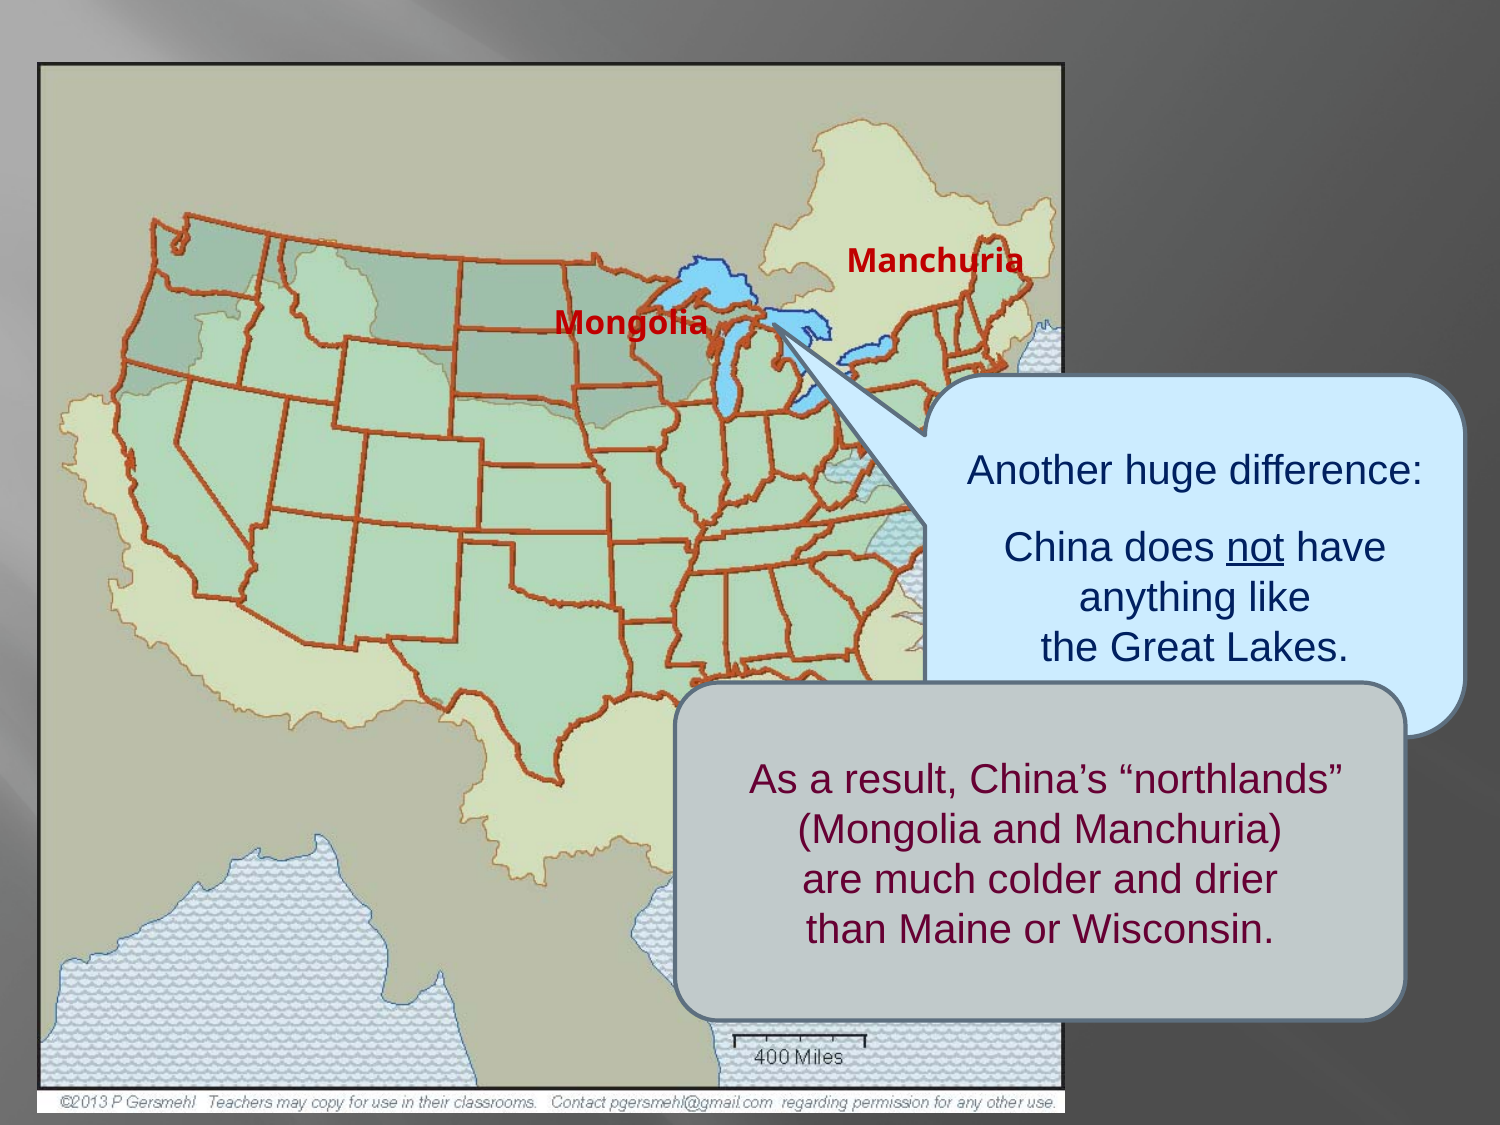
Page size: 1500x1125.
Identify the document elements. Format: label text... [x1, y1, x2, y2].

text_box As a result, China’s “northlands” (Mongolia and Manchuria) are much colder and drier than Maine or Wisconsin. [1108, 680, 1408, 1023]
text_box Another huge difference: China does not have anything like the Great Lakes. [1108, 372, 1468, 740]
picture [37, 62, 1066, 1113]
